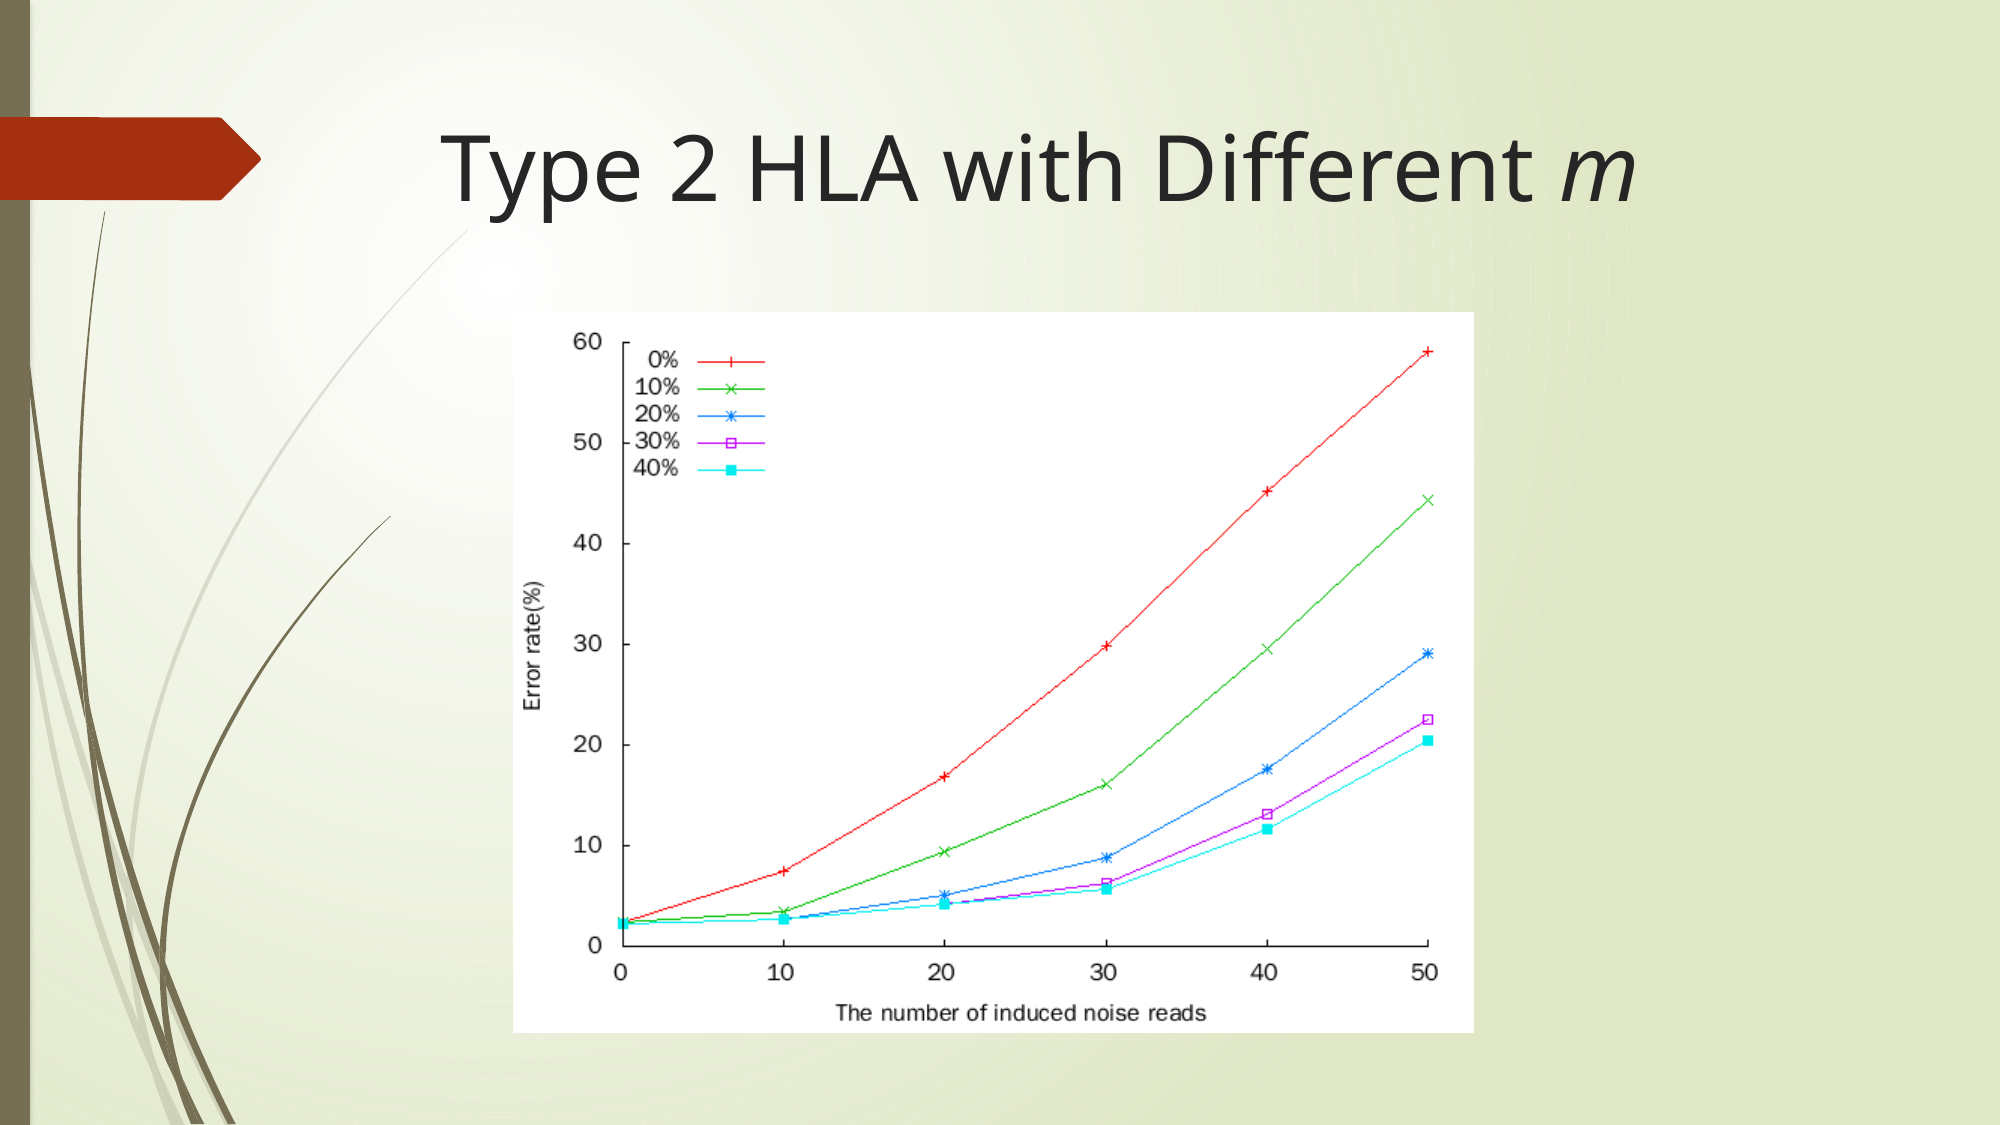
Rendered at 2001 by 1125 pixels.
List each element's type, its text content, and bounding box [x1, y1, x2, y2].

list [512, 312, 1475, 1034]
title Type 2 HLA with Different m [425, 102, 1888, 313]
